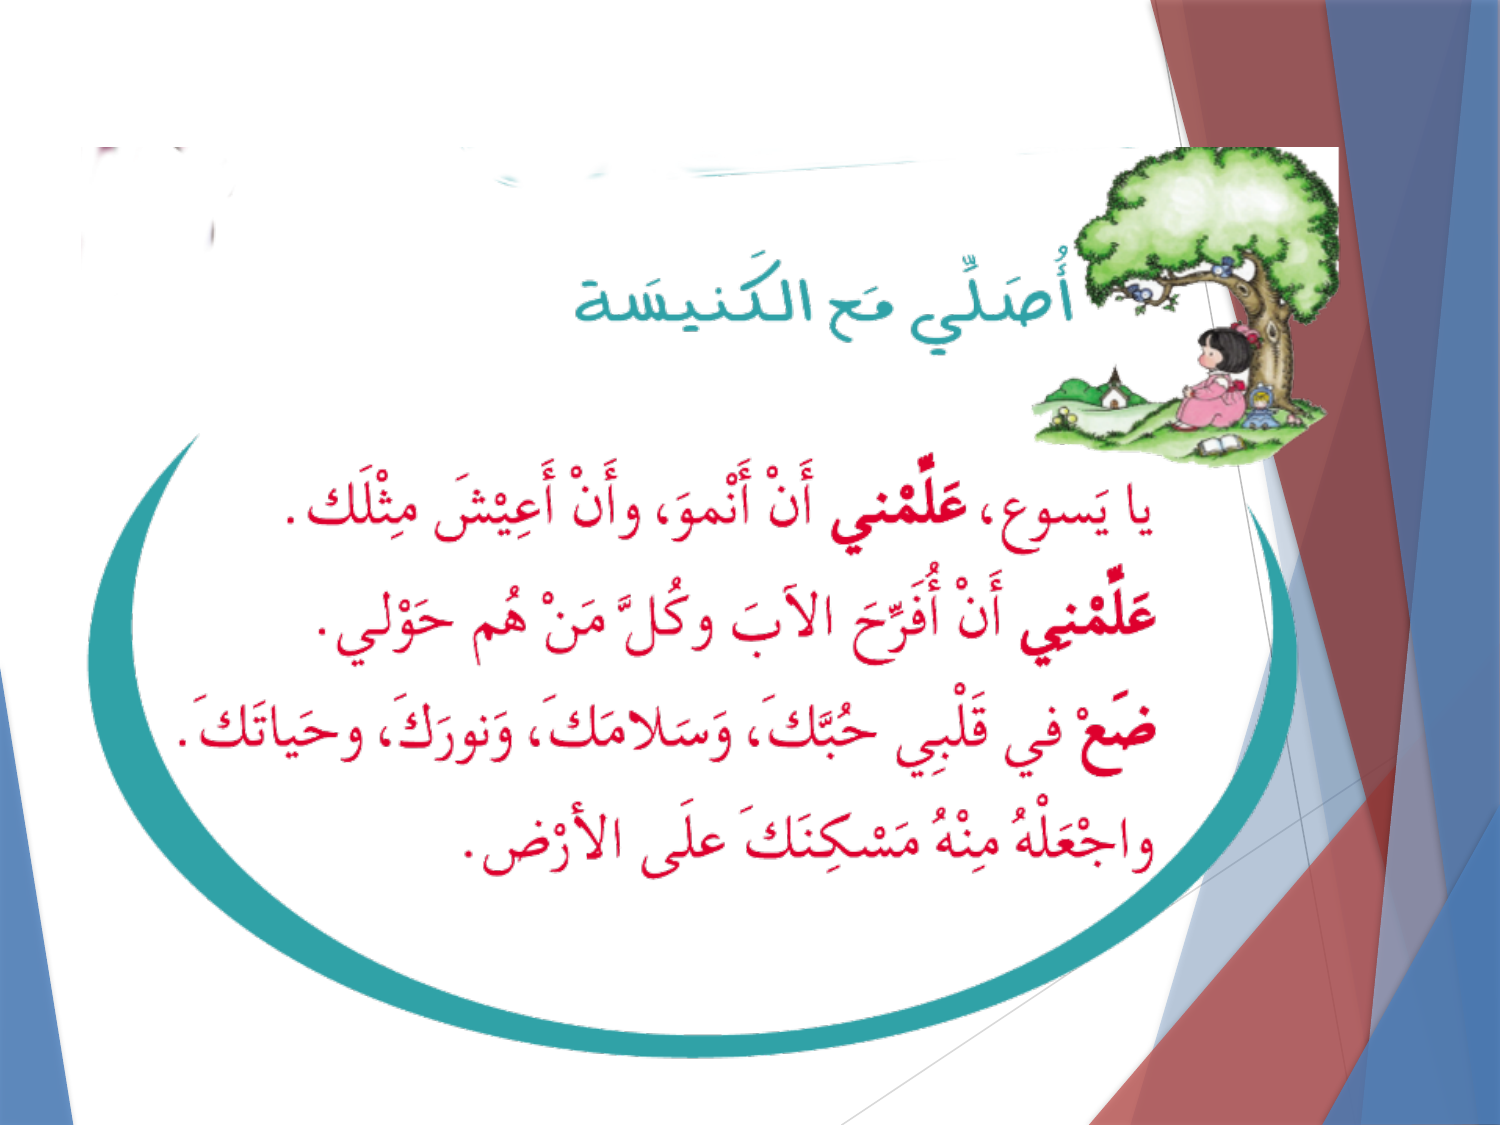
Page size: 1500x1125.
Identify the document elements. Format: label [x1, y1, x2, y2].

picture [81, 147, 1398, 1080]
